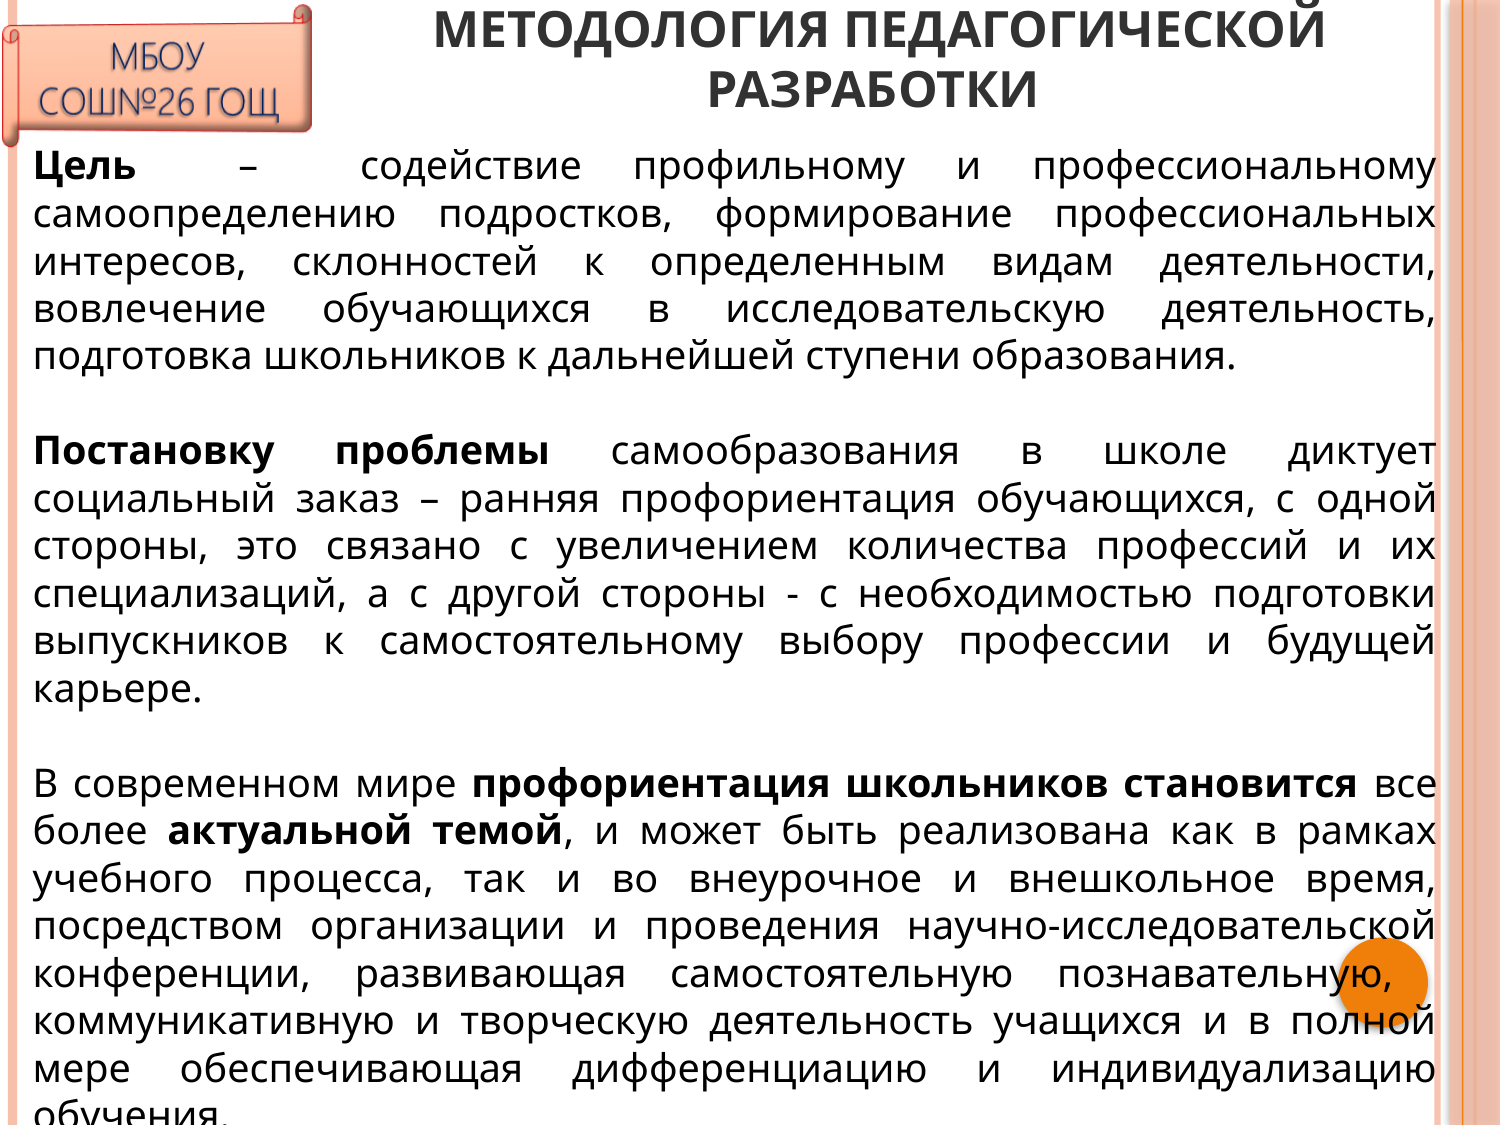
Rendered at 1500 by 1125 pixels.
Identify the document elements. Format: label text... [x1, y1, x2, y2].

text_box Цель – содействие профильному и профессиональному самоопределению подростков, формирование профессиональных интересов, склонностей к определенным видам деятельности, вовлечение обучающихся в исследовательскую деятельность, подготовка школьников к дальнейшей ступени образования. Постановку проблемы самообразования в школе диктует социальный заказ – ранняя профориентация обучающихся, с одной стороны, это связано с увеличением количества профессий и их специализаций, а с другой стороны - с необходимостью подготовки выпускников к самостоятельному выбору профессии и будущей карьере. В современном мире профориентация школьников становится все более актуальной темой, и может быть реализована как в рамках учебного процесса, так и во внеурочное и внешкольное время, посредством организации и проведения научно-исследовательской конференции, развивающая самостоятельную познавательную, коммуникативную и творческую деятельность учащихся и в полной мере обеспечивающая дифференциацию и индивидуализацию обучения. [17, 82, 1453, 1125]
text_box Методология педагогической разработки [324, 30, 1435, 126]
picture [0, 0, 315, 156]
